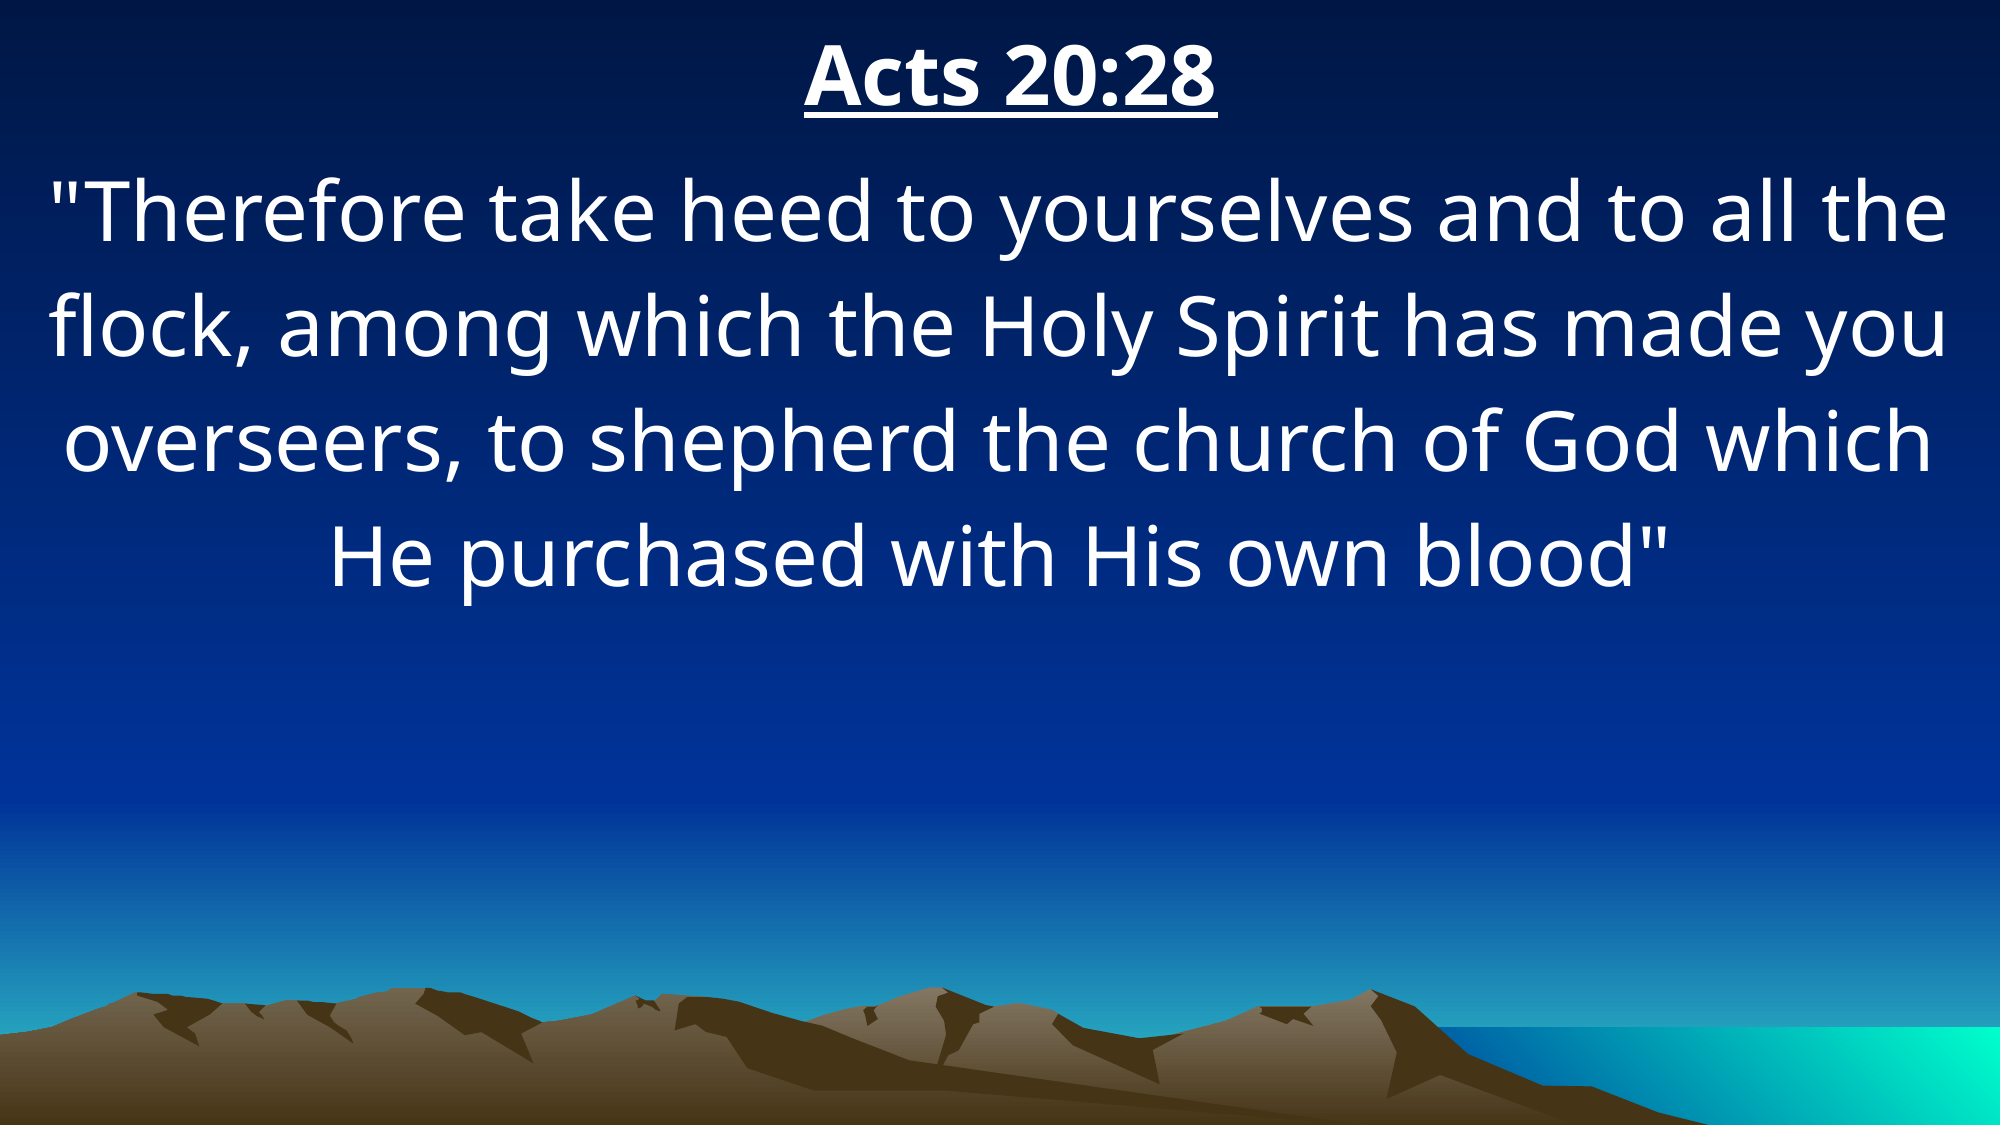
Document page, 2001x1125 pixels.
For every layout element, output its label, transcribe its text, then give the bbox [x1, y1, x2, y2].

text_box Acts 20:28 "Therefore take heed to yourselves and to all the flock, among which the Holy Spirit has made you overseers, to shepherd the church of God which He purchased with His own blood" [0, 0, 2000, 900]
